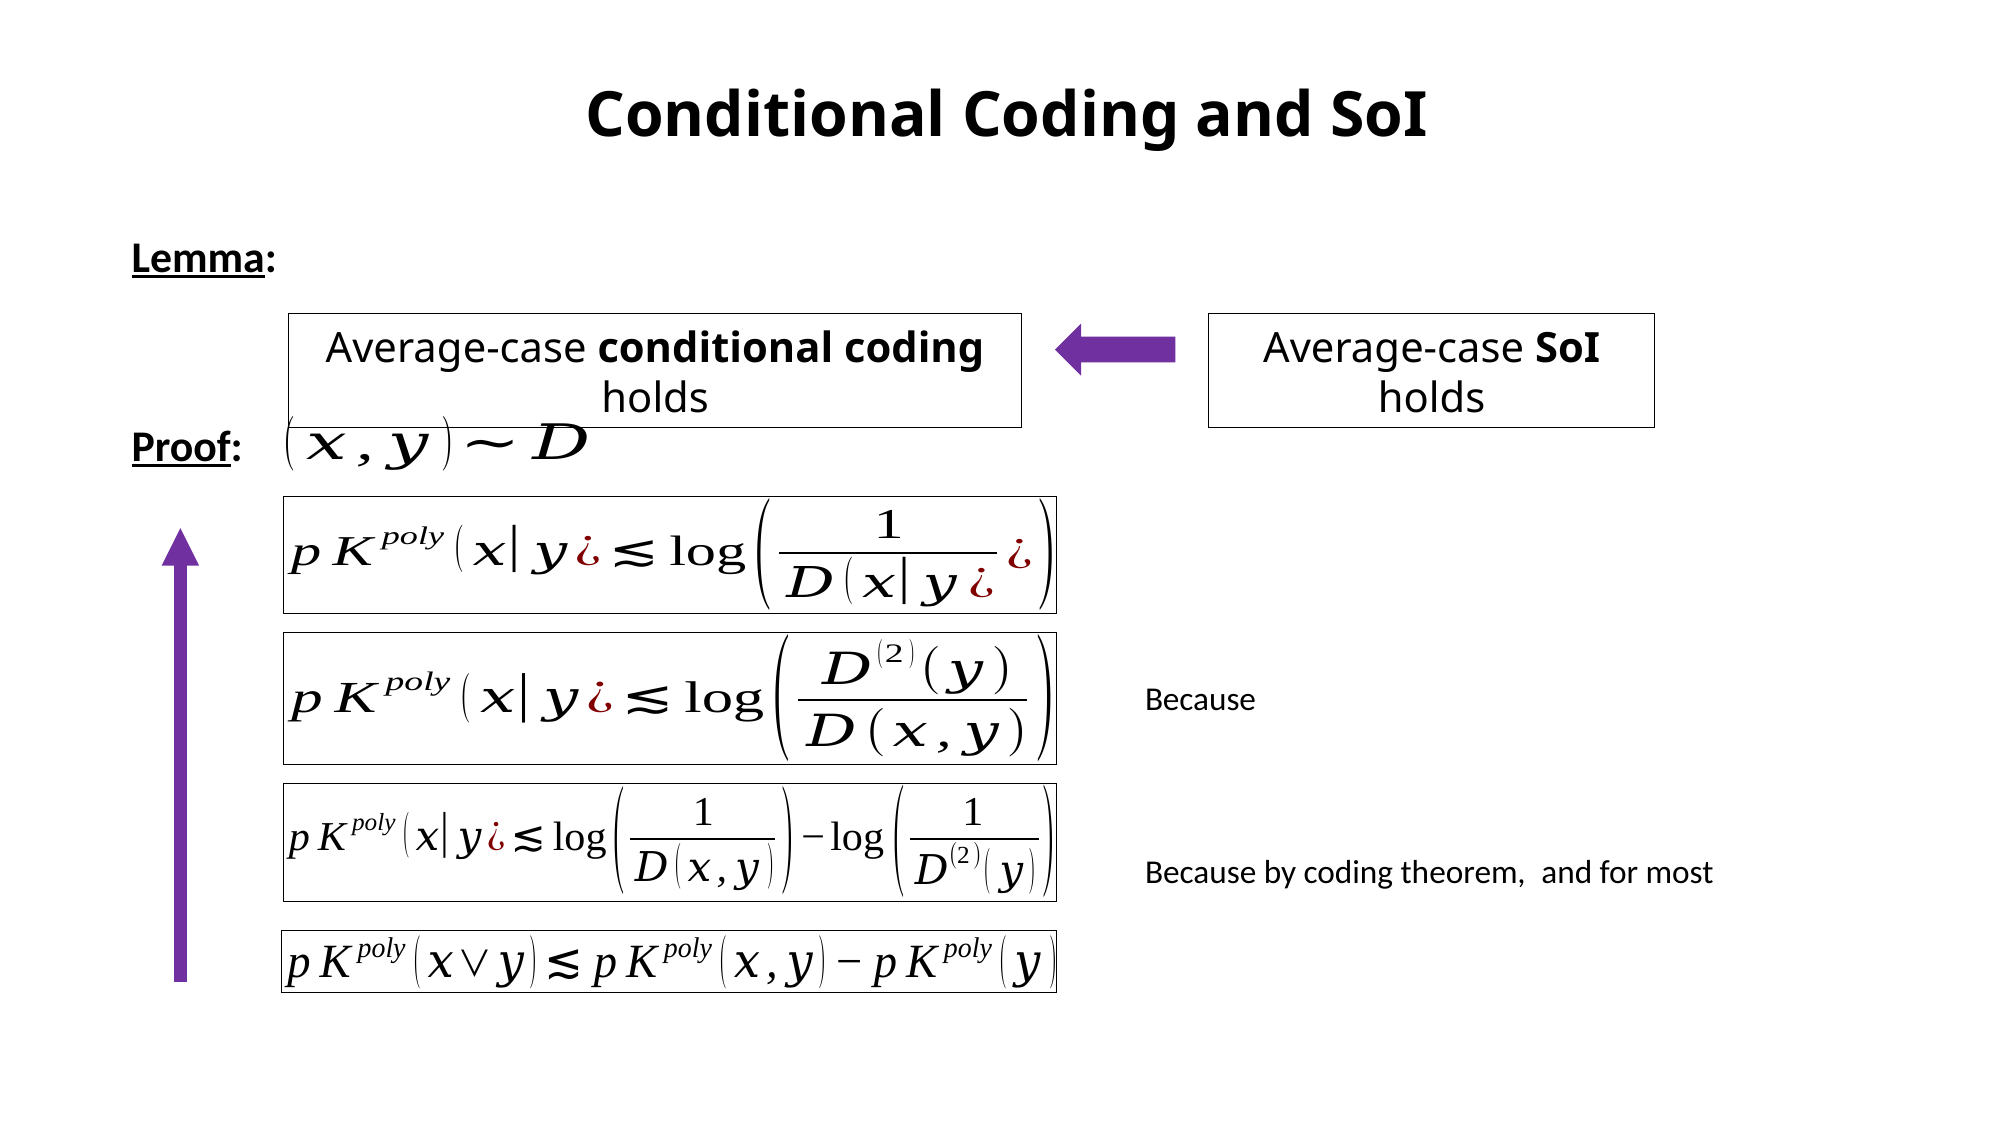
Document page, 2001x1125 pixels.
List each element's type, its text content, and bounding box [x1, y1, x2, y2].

text_box Average-case conditional coding holds [288, 313, 1022, 410]
text_box Average-case SoI holds [1208, 313, 1655, 410]
text_box Conditional Coding and SoI [116, 66, 1898, 157]
text_box [1055, 323, 1176, 376]
text_box Proof: [116, 410, 1752, 531]
text_box Lemma: [116, 221, 1752, 341]
